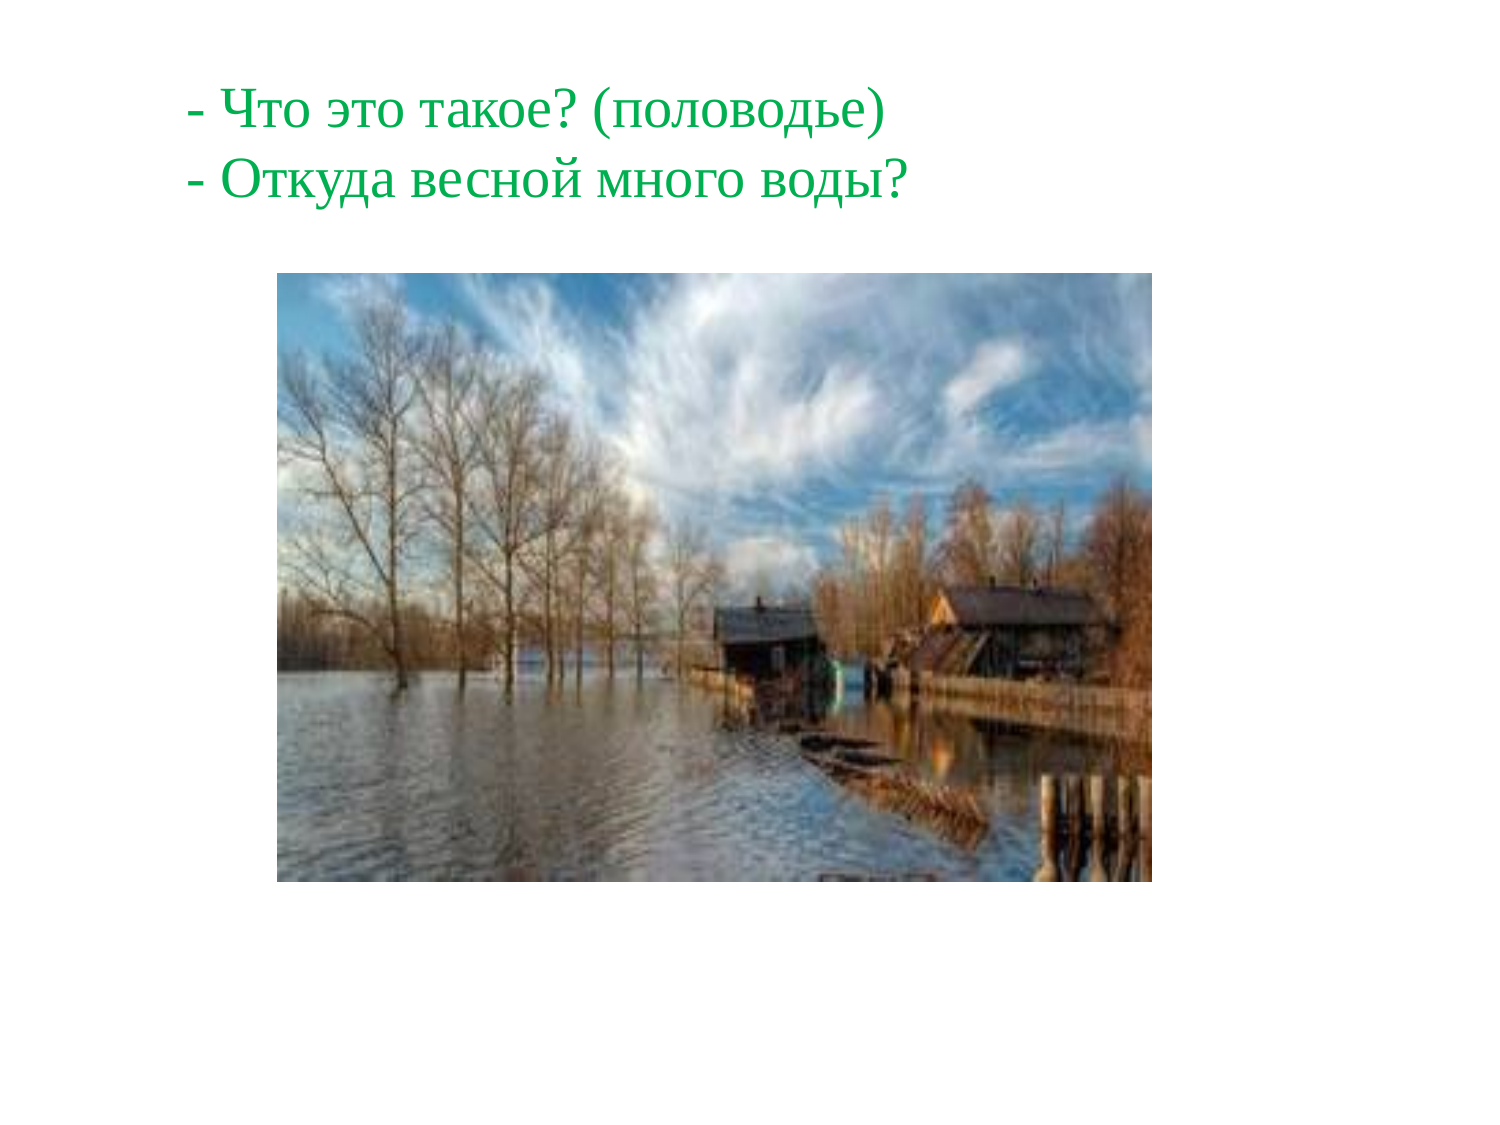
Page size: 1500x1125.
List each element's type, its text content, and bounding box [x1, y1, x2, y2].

picture [277, 273, 1152, 882]
title - Что это такое? (половодье) - Откуда весной много воды? [171, 45, 1425, 233]
